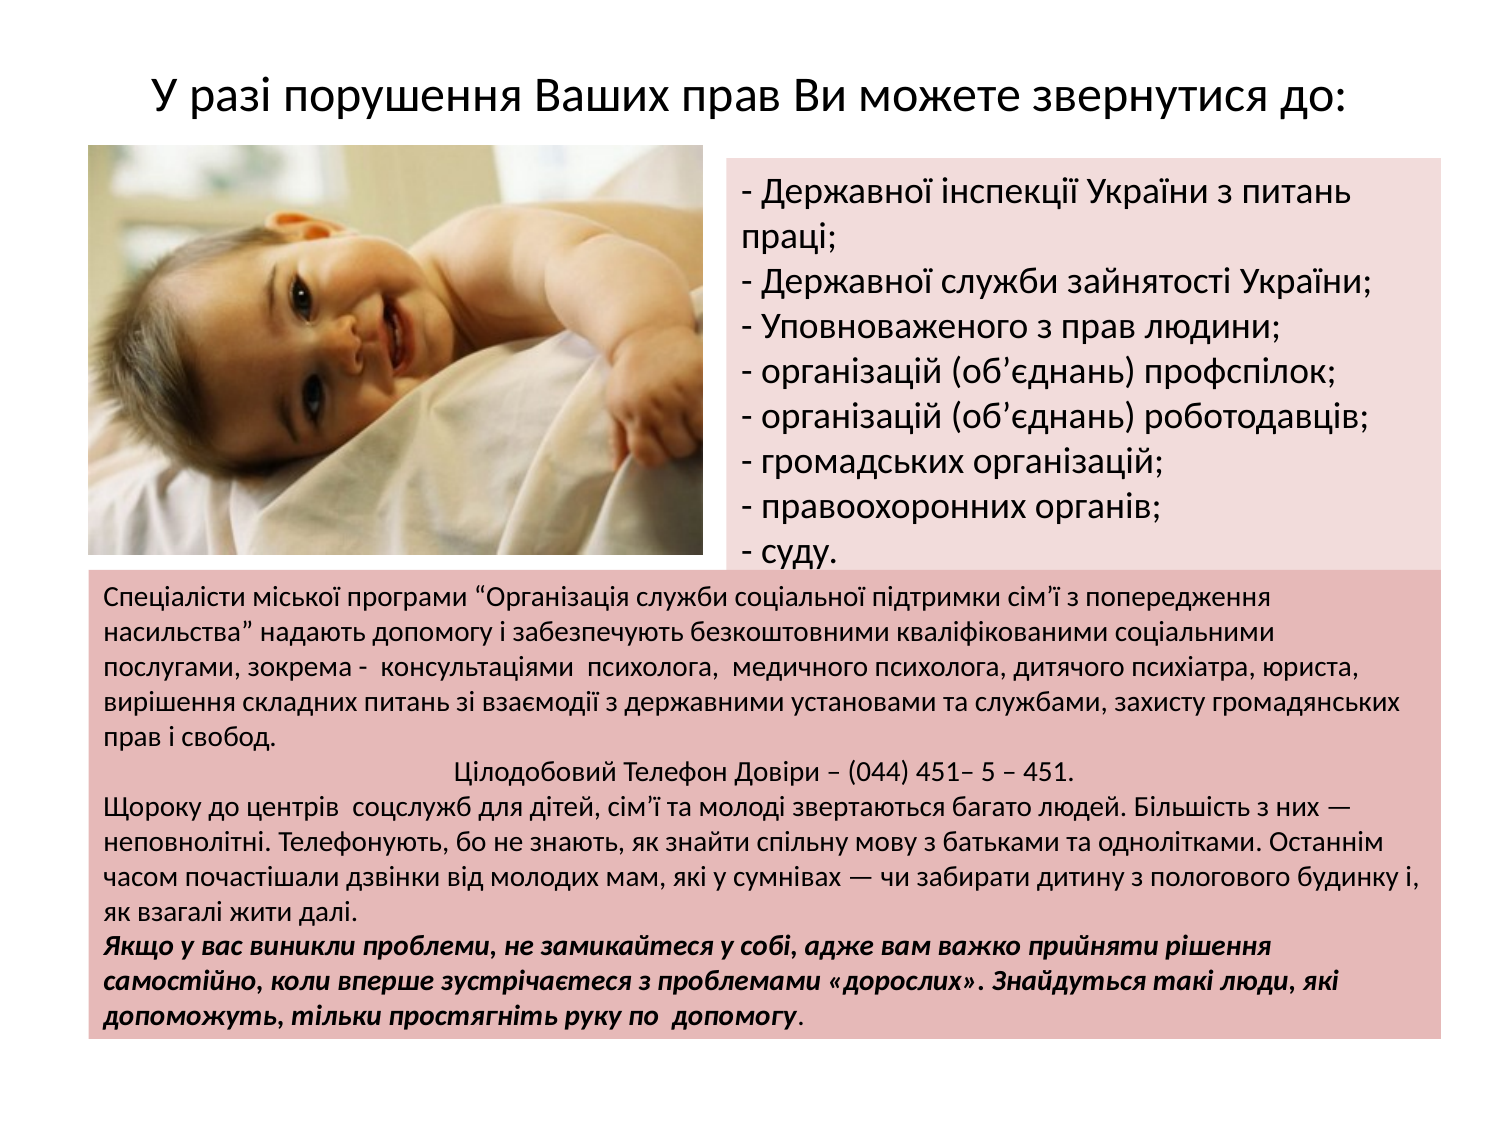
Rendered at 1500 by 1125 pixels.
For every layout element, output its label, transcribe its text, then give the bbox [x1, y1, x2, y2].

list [88, 145, 703, 556]
text_box - Державної інспекції України з питань праці; - Державної служби зайнятості України; - Уповноваженого з прав людини; - організацій (об’єднань) профспілок; - організацій (об’єднань) роботодавців; - громадських організацій; - правоохоронних органів; - суду. [726, 158, 1441, 569]
title У разі порушення Ваших прав Ви можете звернутися до: [75, 45, 1425, 138]
text_box Спеціалісти міської програми “Організація служби соціальної підтримки сім’ї з попередження насильства” надають допомогу і забезпечують безкоштовними кваліфікованими соціальними послугами, зокрема - консультаціями психолога, медичного психолога, дитячого психіатра, юриста, вирішення складних питань зі взаємодії з державними установами та службами, захисту громадянських прав і свобод. Цілодобовий Телефон Довіри – (044) 451– 5 – 451. Щороку до центрів соцслужб для дітей, сім’ї та молоді звертаються багато людей. Більшість з них — неповнолітні. Телефонують, бо не знають, як знайти спільну мову з батьками та однолітками. Останнім часом почастішали дзвінки від молодих мам, які у сумнівах — чи забирати дитину з пологового будинку і, як взагалі жити далі. Якщо у вас виникли проблеми, не замикайтеся у собі, адже вам важко прийняти рішення самостійно, коли вперше зустрічаєтеся з проблемами «дорослих». Знайдуться такі люди, які допоможуть, тільки простягніть руку по допомогу. [88, 569, 1441, 1039]
